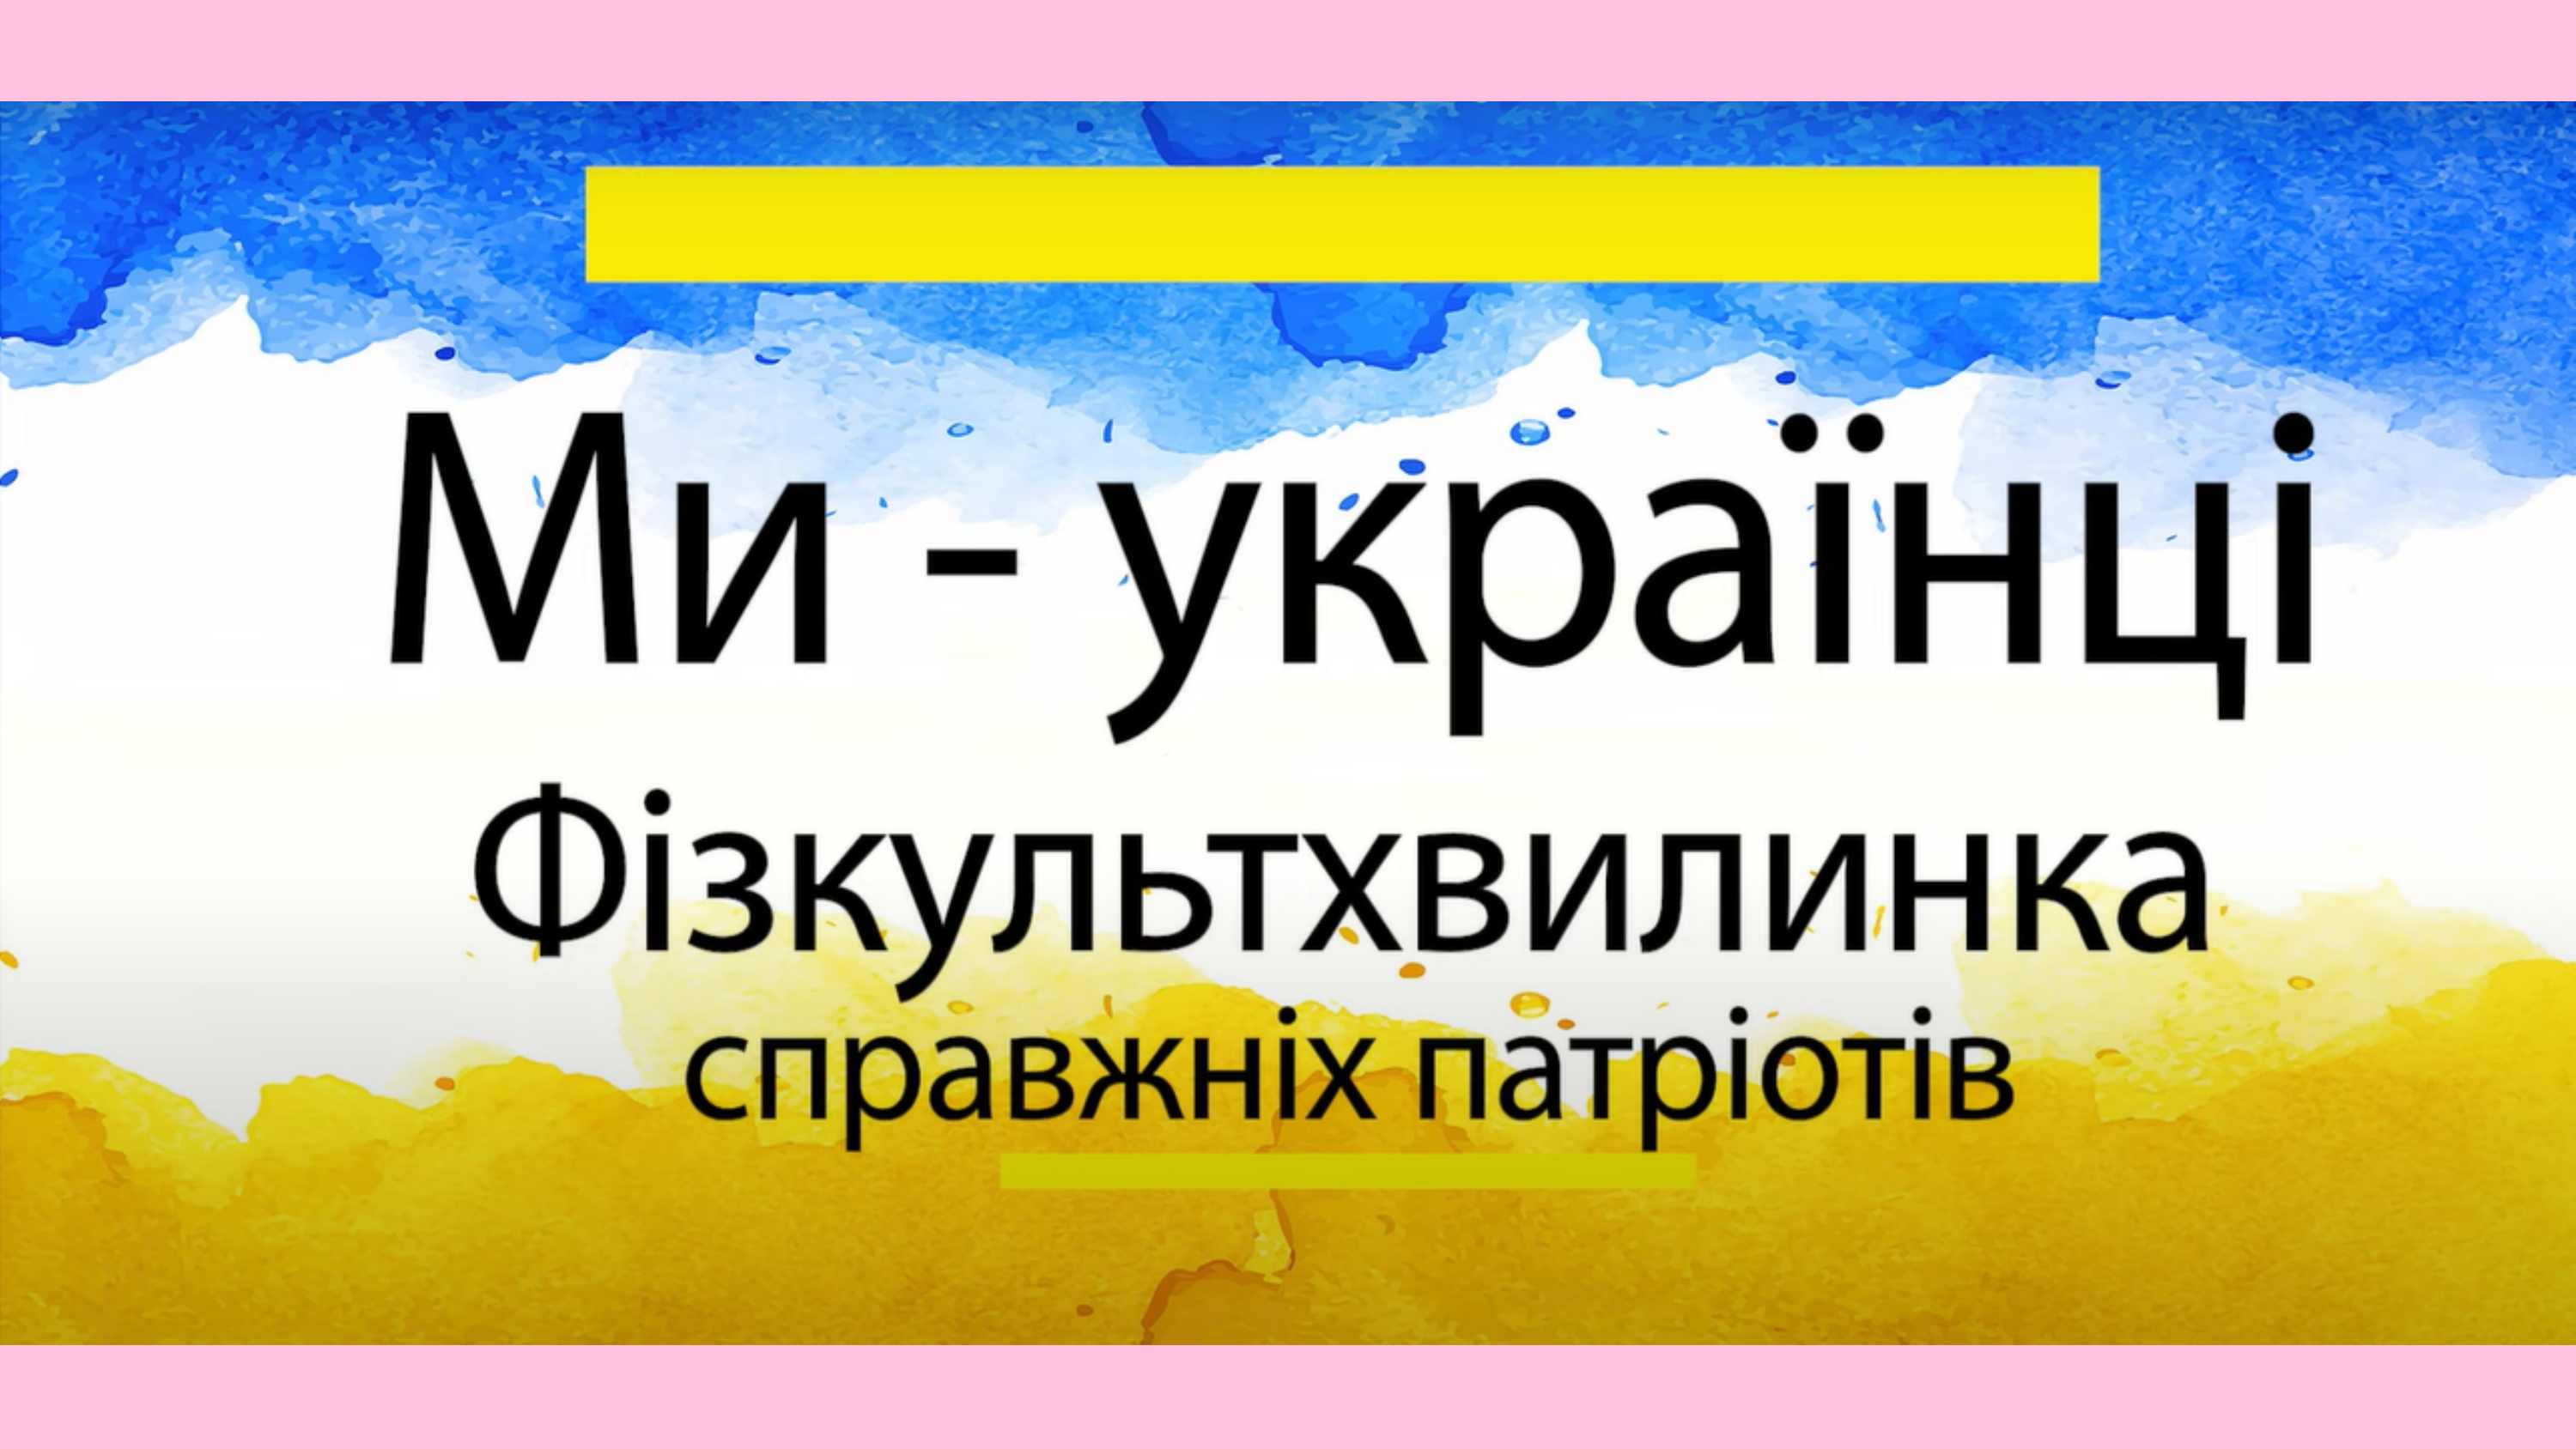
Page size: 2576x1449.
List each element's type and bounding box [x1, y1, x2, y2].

picture [0, 101, 2576, 1346]
